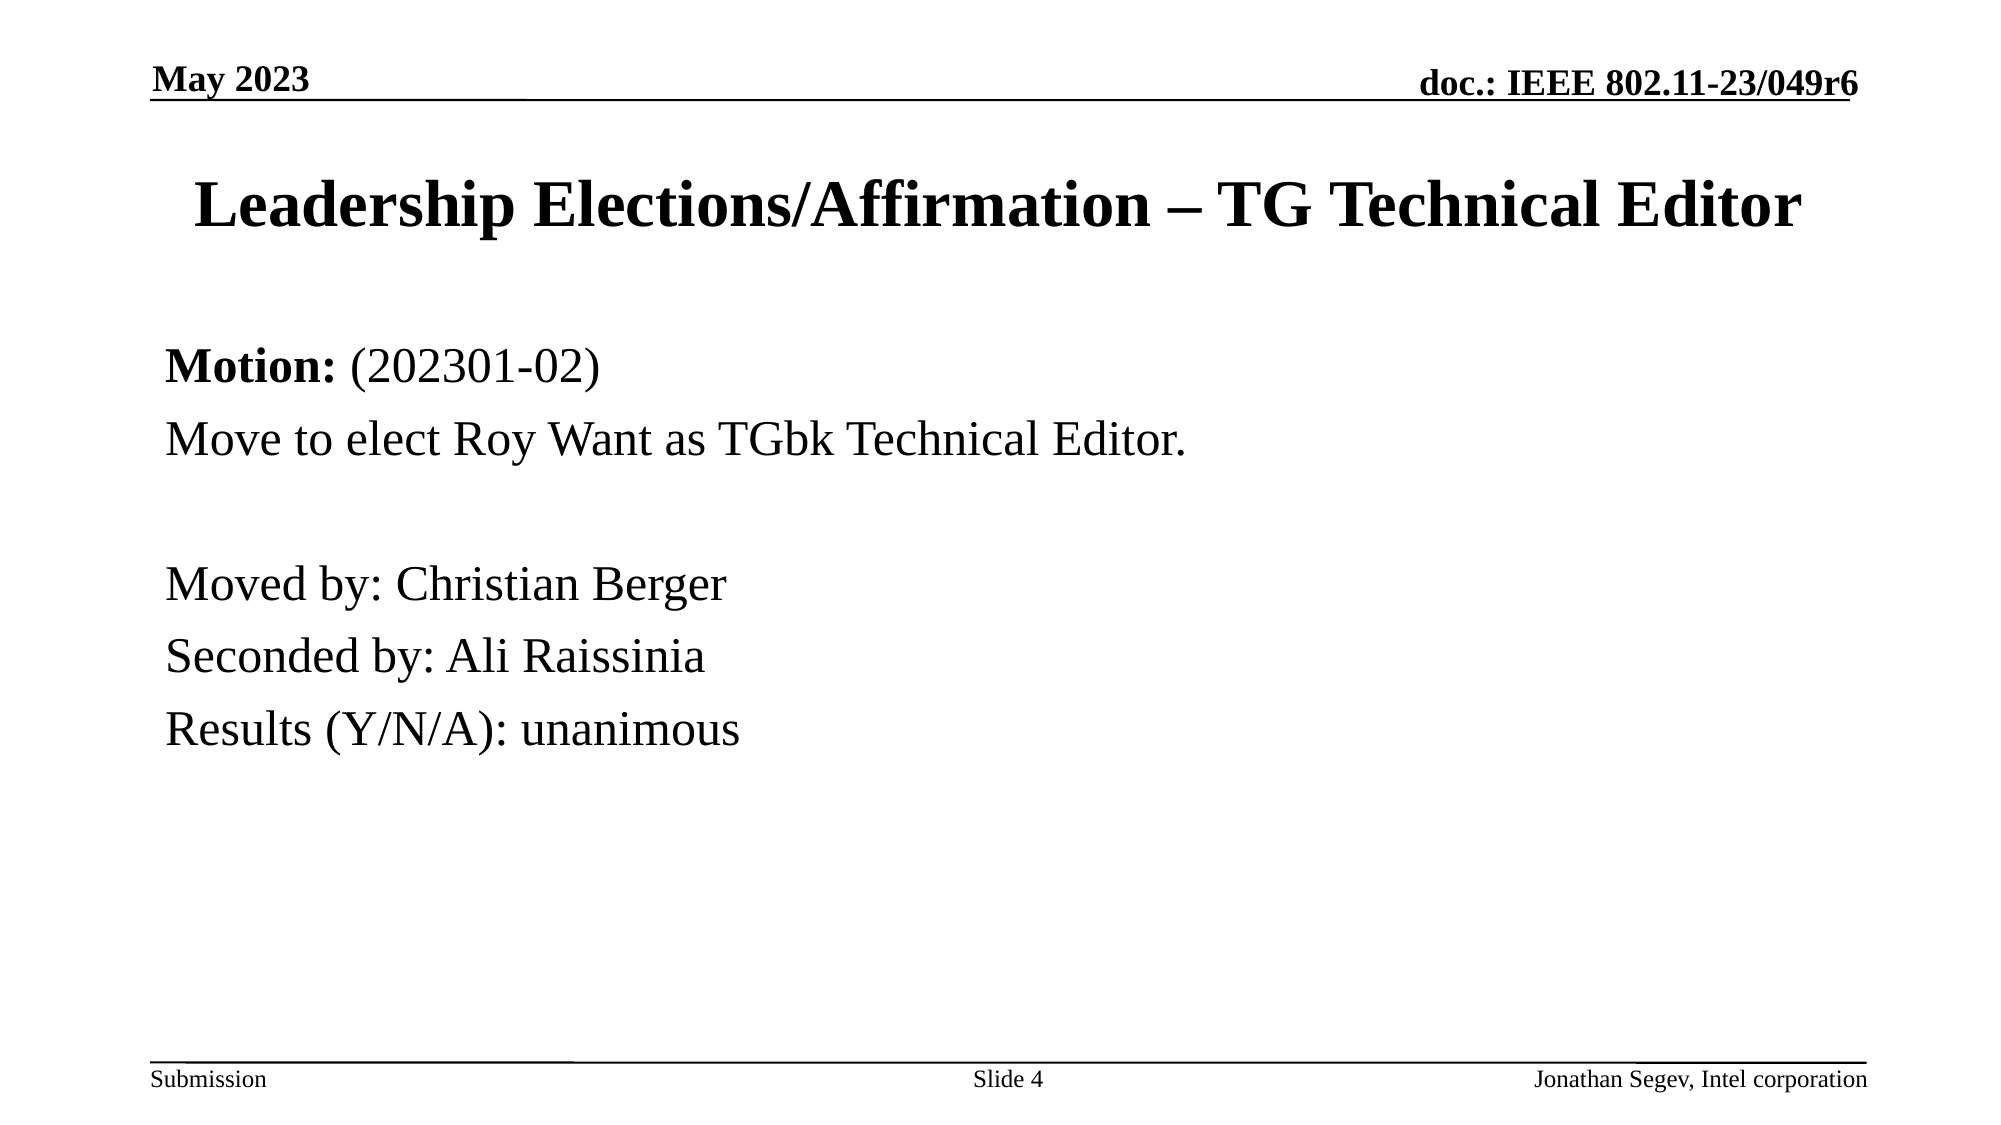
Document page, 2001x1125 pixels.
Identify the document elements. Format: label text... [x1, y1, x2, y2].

title Leadership Elections/Affirmation – TG Technical Editor [149, 112, 1850, 288]
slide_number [152, 54, 563, 100]
list Motion: (202301-02) Move to elect Roy Want as TGbk Technical Editor. Moved by: Christian Berger Seconded by: Ali Raissinia Results (Y/N/A): unanimous [149, 324, 1850, 1000]
slide_number Slide 4 [950, 1061, 1067, 1123]
footer Jonathan Segev, Intel corporation [1171, 1061, 1869, 1093]
